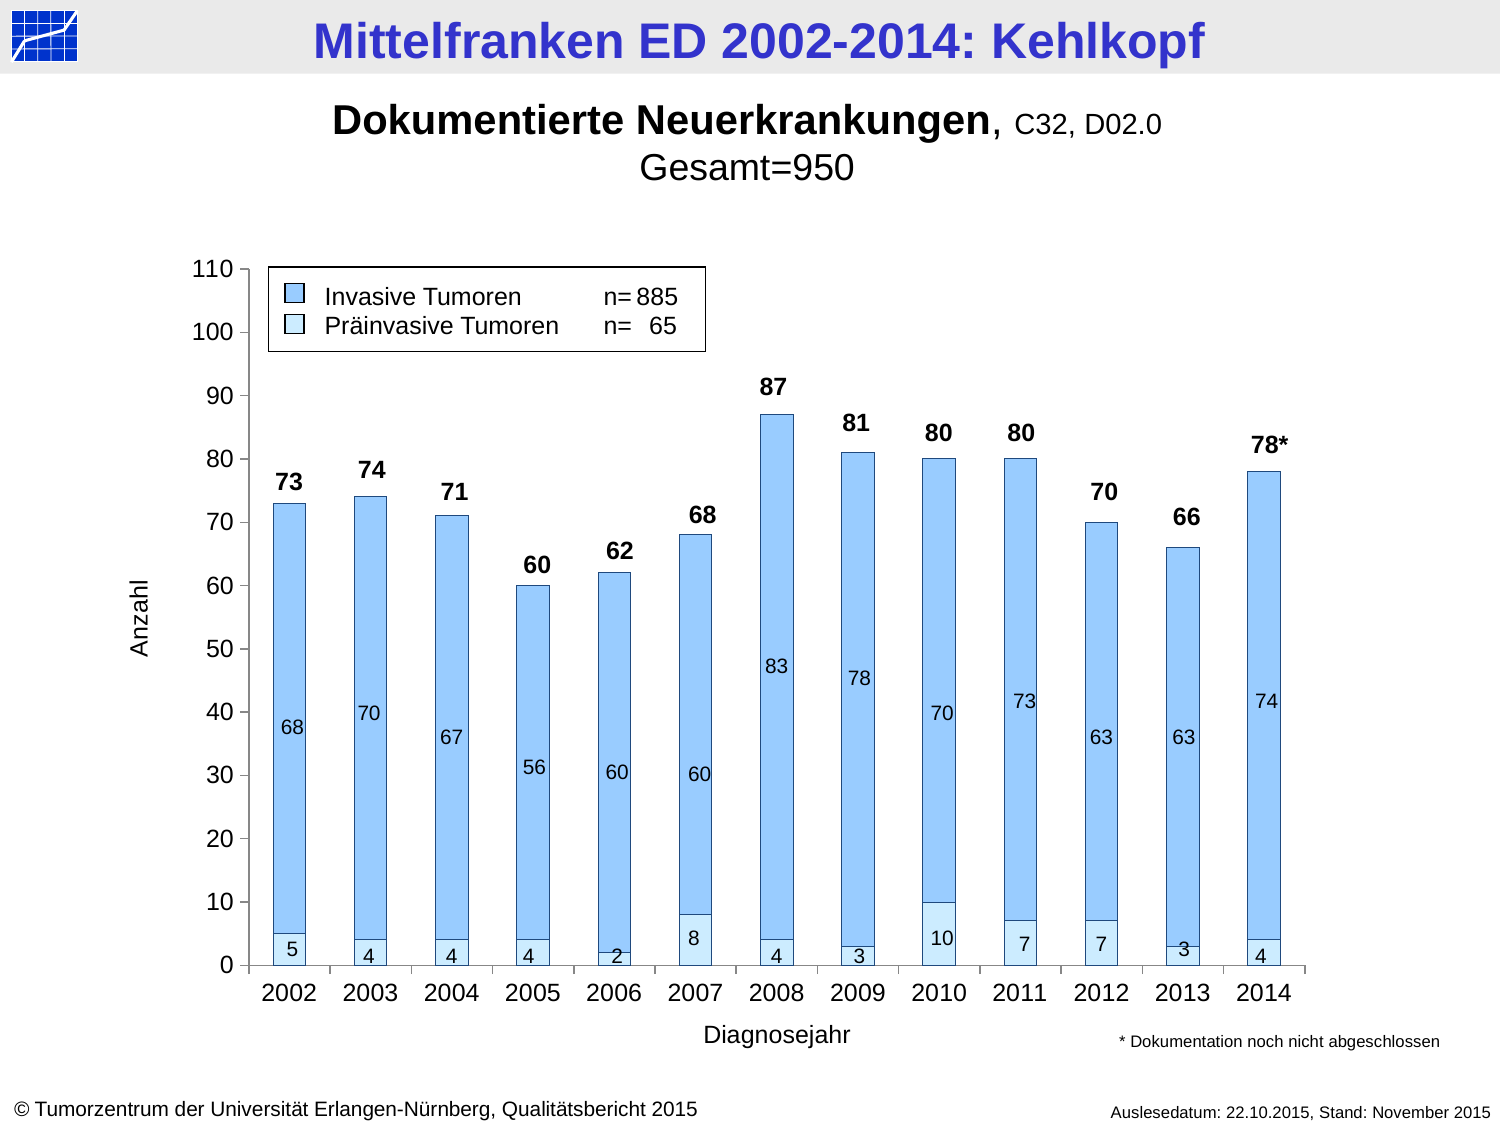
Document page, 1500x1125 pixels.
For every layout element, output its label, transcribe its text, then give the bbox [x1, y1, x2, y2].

text_box * Dokumentation noch nicht abgeschlossen [1104, 1023, 1500, 1058]
chart [171, 246, 1329, 1019]
text_box Anzahl [115, 527, 160, 711]
text_box Diagnosejahr [608, 1026, 947, 1057]
text_box Dokumentierte Neuerkrankungen, C32, D02.0 Gesamt=950 [0, 85, 1500, 195]
